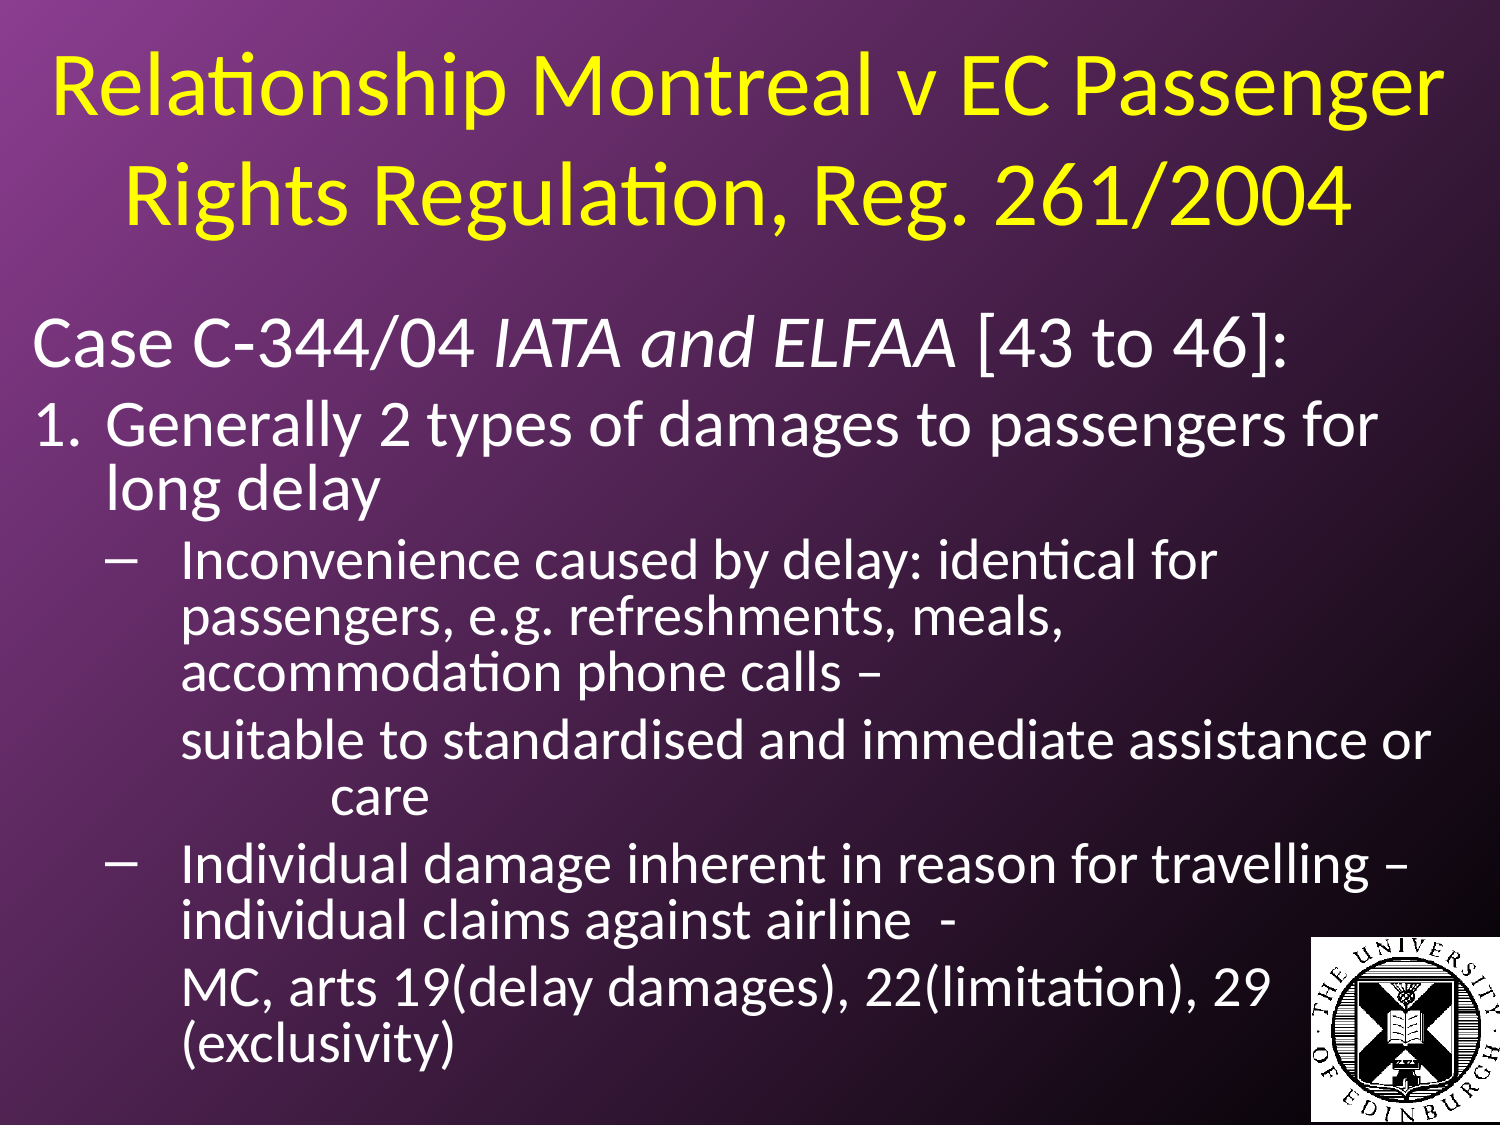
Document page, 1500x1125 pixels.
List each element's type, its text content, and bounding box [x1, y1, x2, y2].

list Case C‑344/04 IATA and ELFAA [43 to 46]: Generally 2 types of damages to passengers for long delay Inconvenience caused by delay: identical for passengers, e.g. refreshments, meals, accommodation phone calls – suitable to standardised and immediate assistance or care Individual damage inherent in reason for travelling – individual claims against airline - MC, arts 19(delay damages), 22(limitation), 29 (exclusivity) [17, 302, 1459, 1122]
picture [1311, 937, 1500, 1123]
title Relationship Montreal v EC Passenger Rights Regulation, Reg. 261/2004 [0, 0, 1500, 268]
